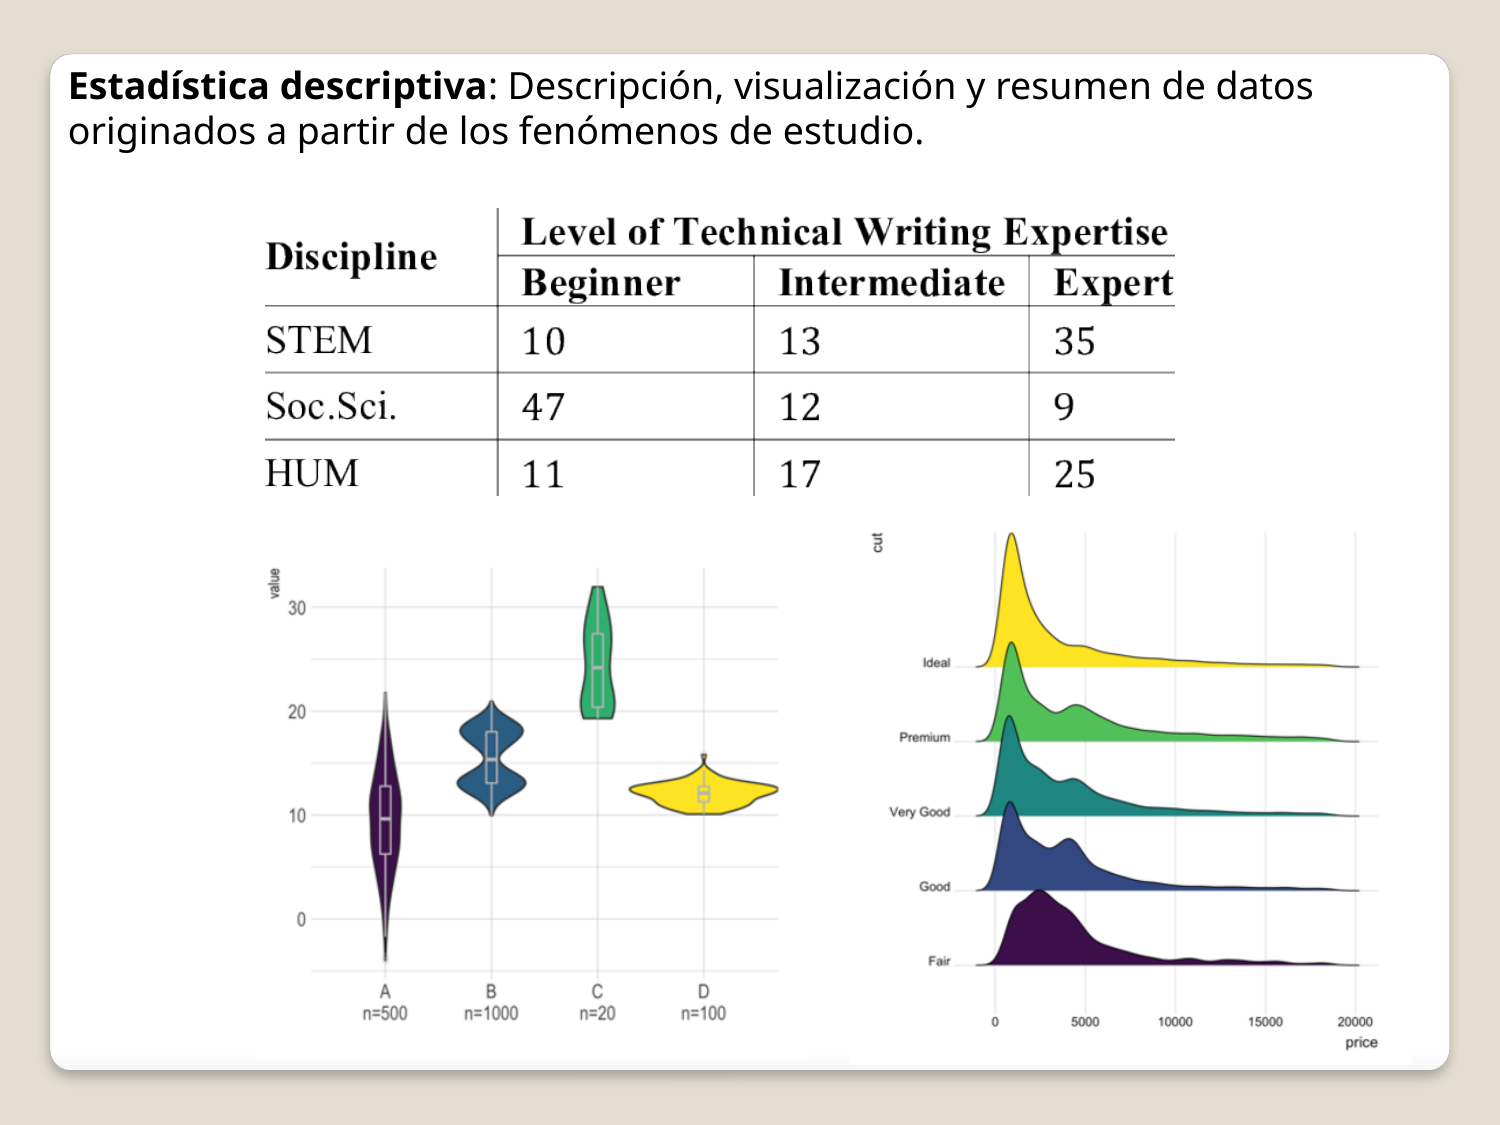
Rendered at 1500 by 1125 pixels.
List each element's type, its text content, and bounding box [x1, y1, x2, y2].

text_box Estadística descriptiva: Descripción, visualización y resumen de datos originados a partir de los fenómenos de estudio. [53, 54, 1459, 160]
picture [850, 503, 1412, 1065]
picture [265, 207, 1176, 496]
picture [253, 562, 810, 1059]
